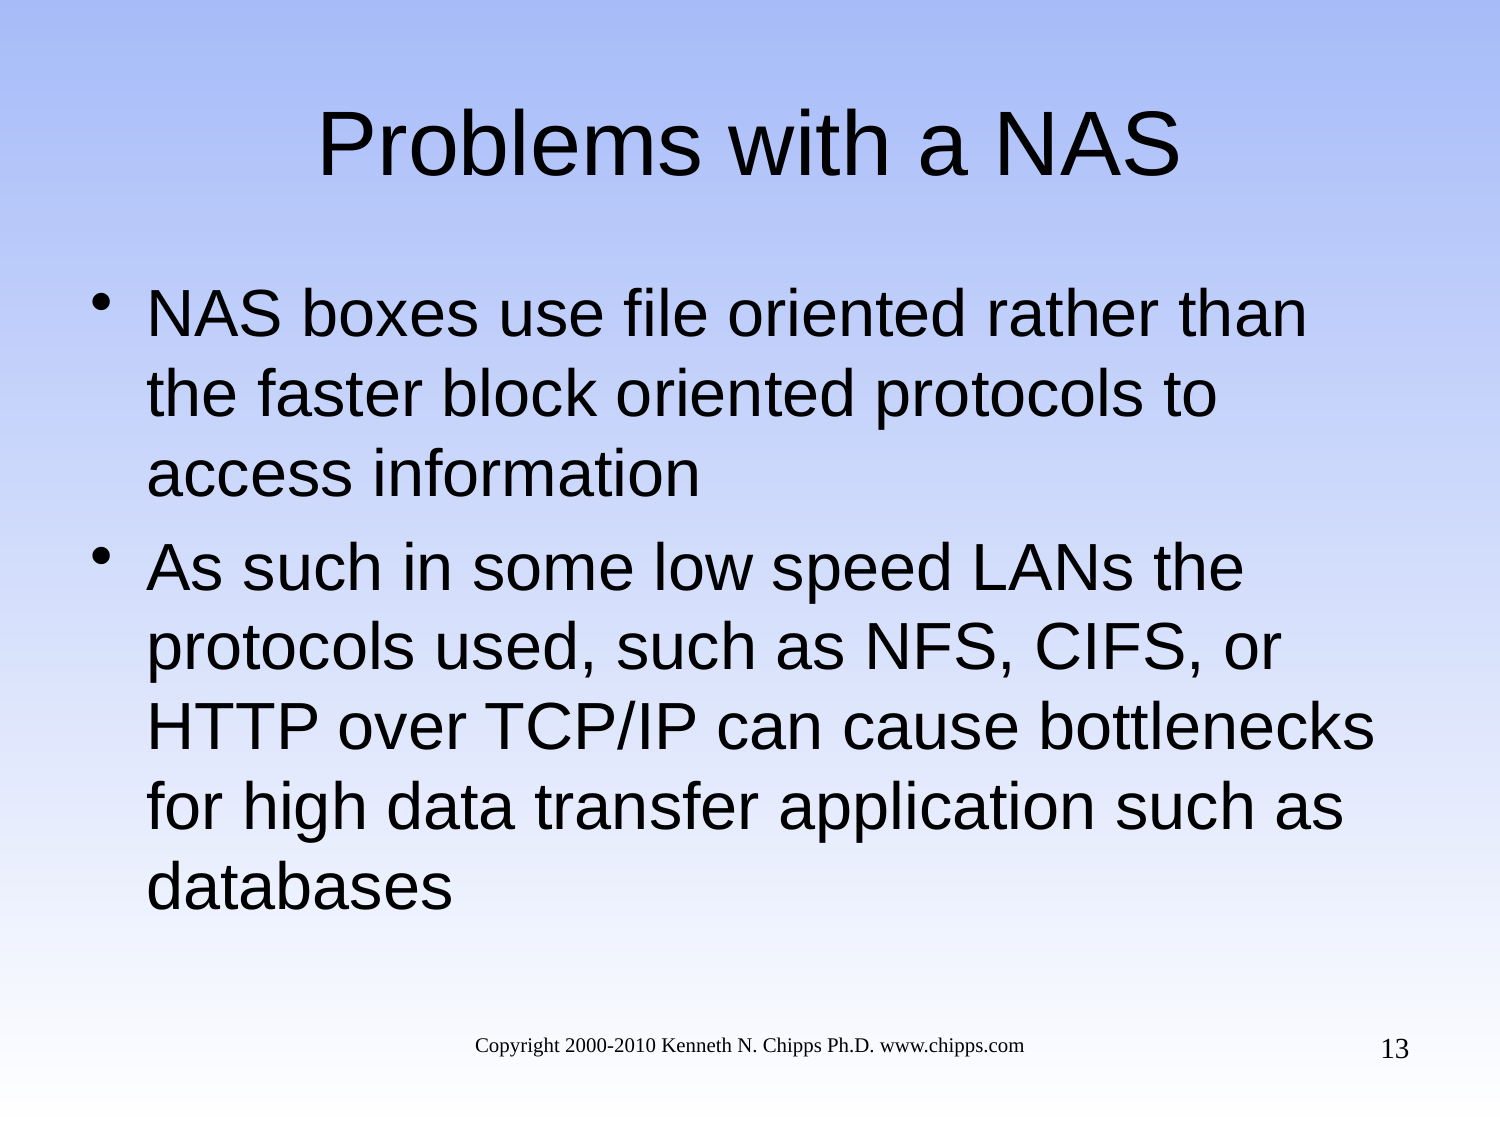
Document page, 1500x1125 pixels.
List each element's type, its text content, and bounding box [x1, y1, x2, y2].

title Problems with a NAS [74, 44, 1426, 233]
slide_number 13 [1074, 1021, 1426, 1101]
list NAS boxes use file oriented rather than the faster block oriented protocols to access information As such in some low speed LANs the protocols used, such as NFS, CIFS, or HTTP over TCP/IP can cause bottlenecks for high data transfer application such as databases [74, 262, 1426, 1006]
footer Copyright 2000-2010 Kenneth N. Chipps Ph.D. www.chipps.com [449, 1024, 1051, 1103]
